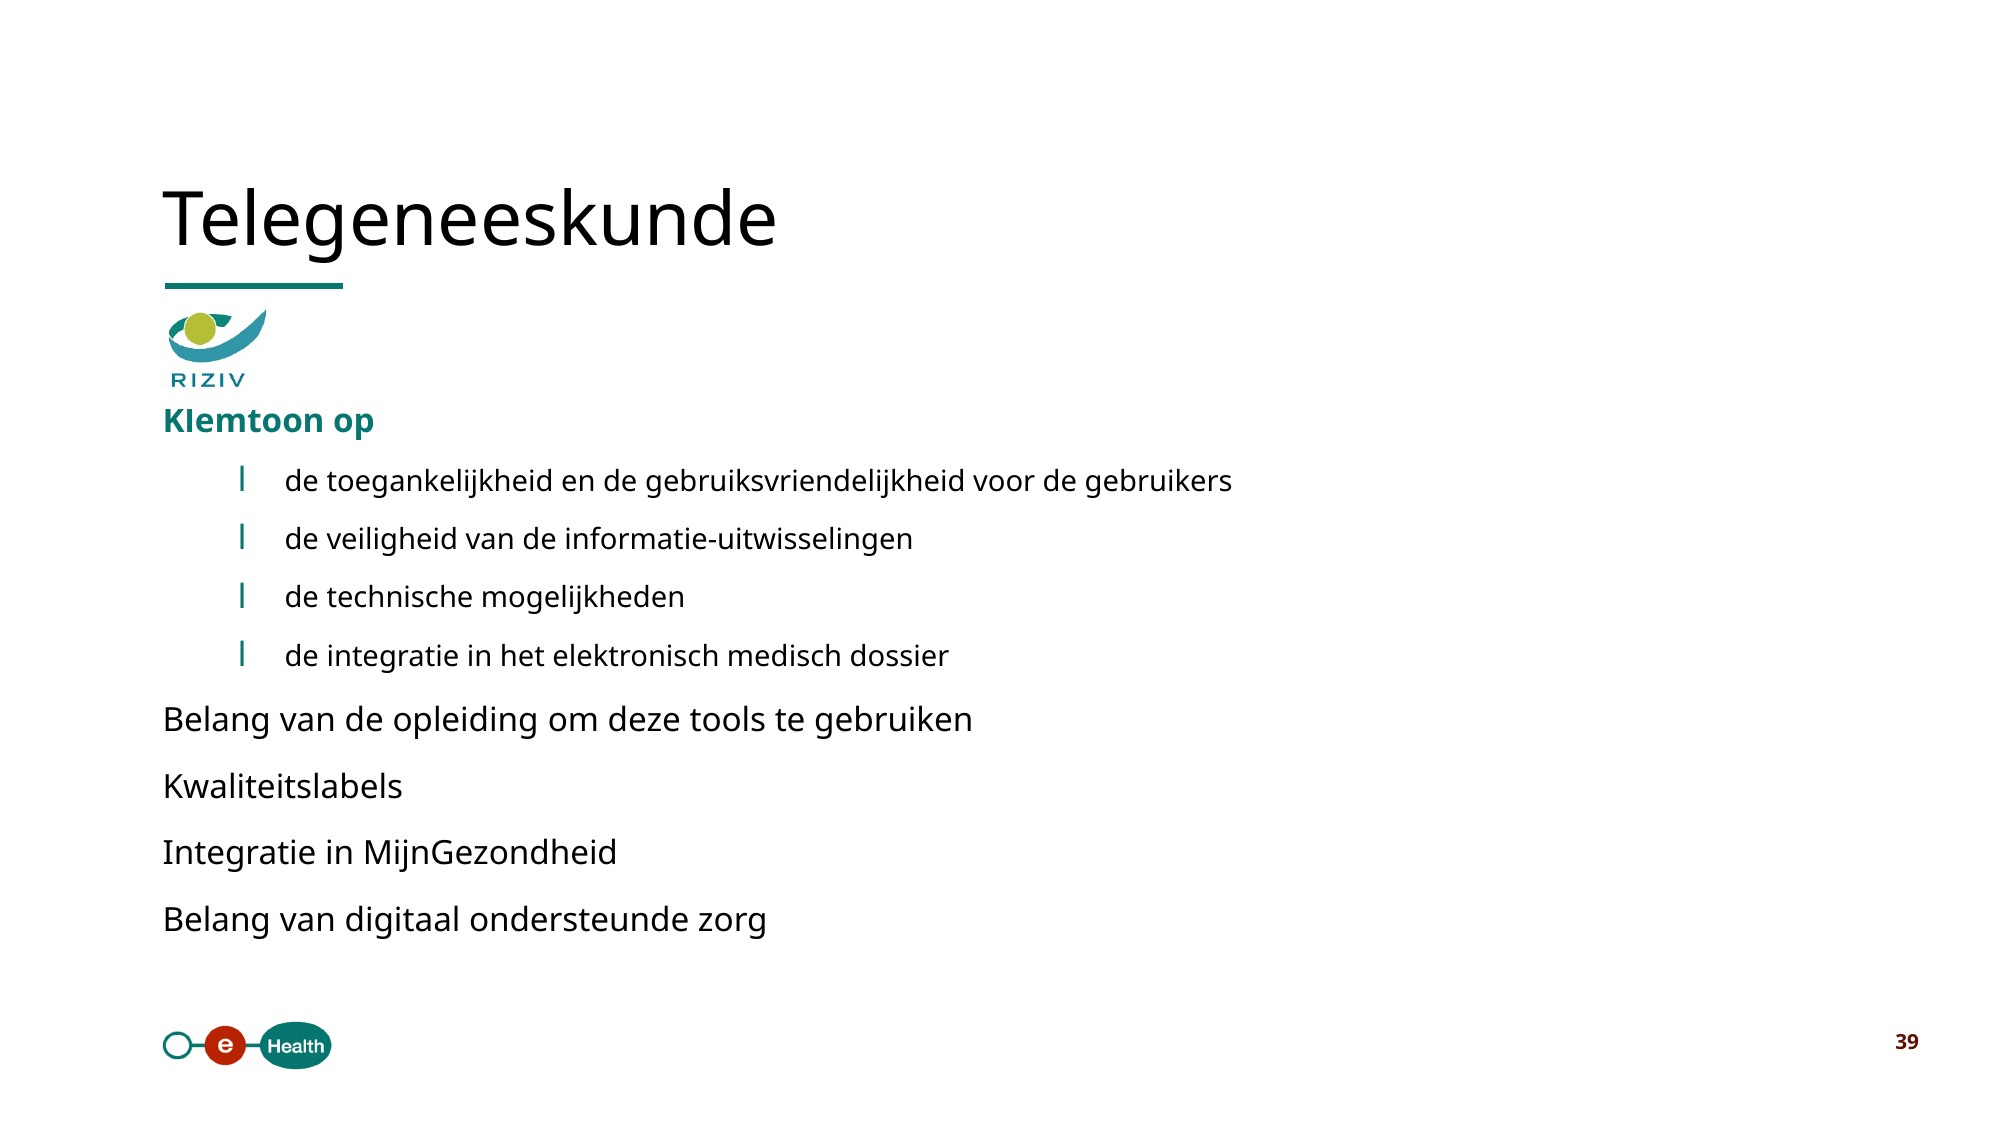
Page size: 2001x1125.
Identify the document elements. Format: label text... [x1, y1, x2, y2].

slide_number 39 [1824, 1012, 1990, 1073]
list Klemtoon op de toegankelijkheid en de gebruiksvriendelijkheid voor de gebruikers de veiligheid van de informatie-uitwisselingen de technische mogelijkheden de integratie in het elektronisch medisch dossier Belang van de opleiding om deze tools te gebruiken Kwaliteitslabels Integratie in MijnGezondheid Belang van digitaal ondersteunde zorg [147, 324, 1824, 983]
list Telegeneeskunde [147, 78, 1824, 269]
picture [137, 1012, 349, 1071]
picture [160, 290, 304, 410]
